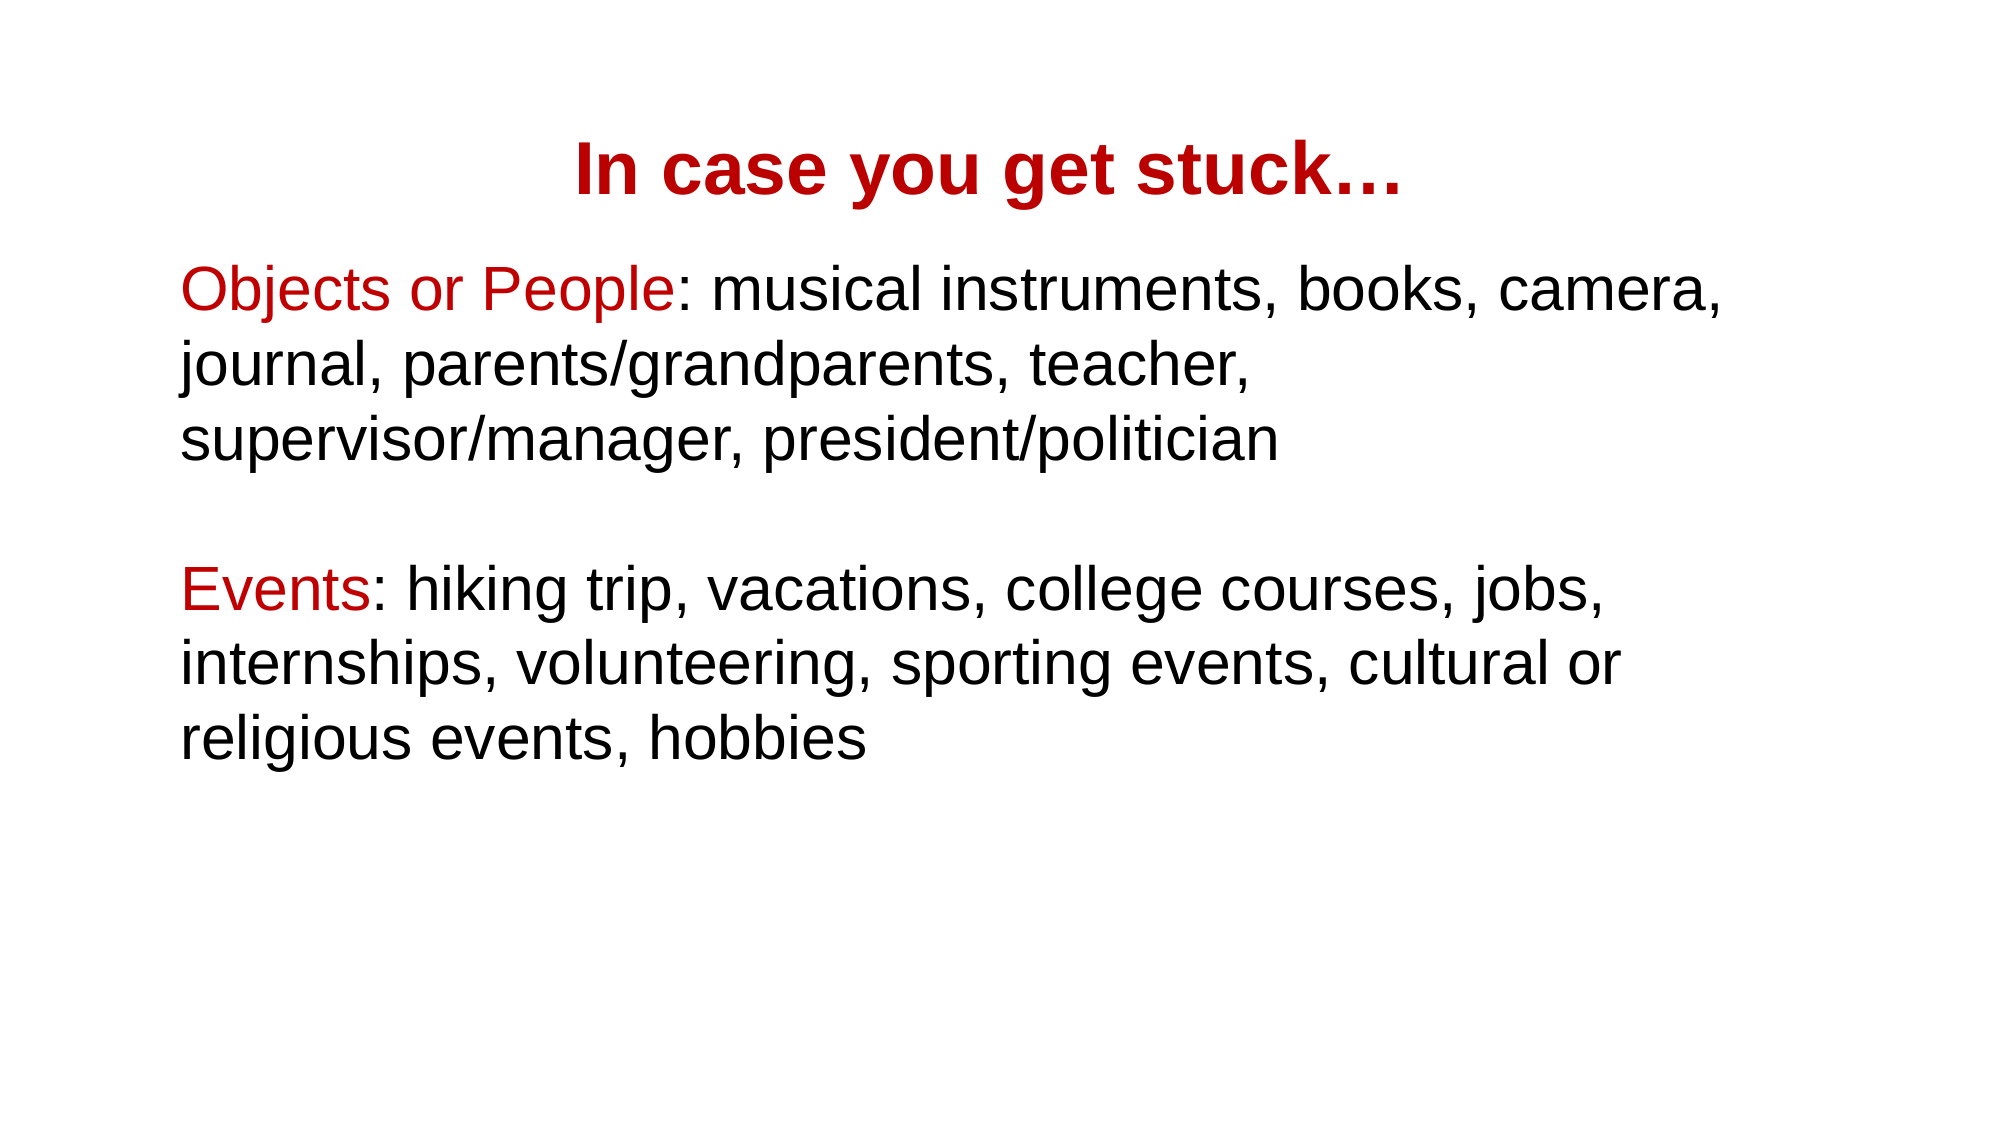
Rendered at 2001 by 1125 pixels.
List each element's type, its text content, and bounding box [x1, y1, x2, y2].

text_box In case you get stuck… [178, 149, 1805, 214]
text_box Objects or People: musical instruments, books, camera, journal, parents/grandparents, teacher, supervisor/manager, president/politician Events: hiking trip, vacations, college courses, jobs, internships, volunteering, sporting events, cultural or religious events, hobbies [165, 240, 1805, 780]
